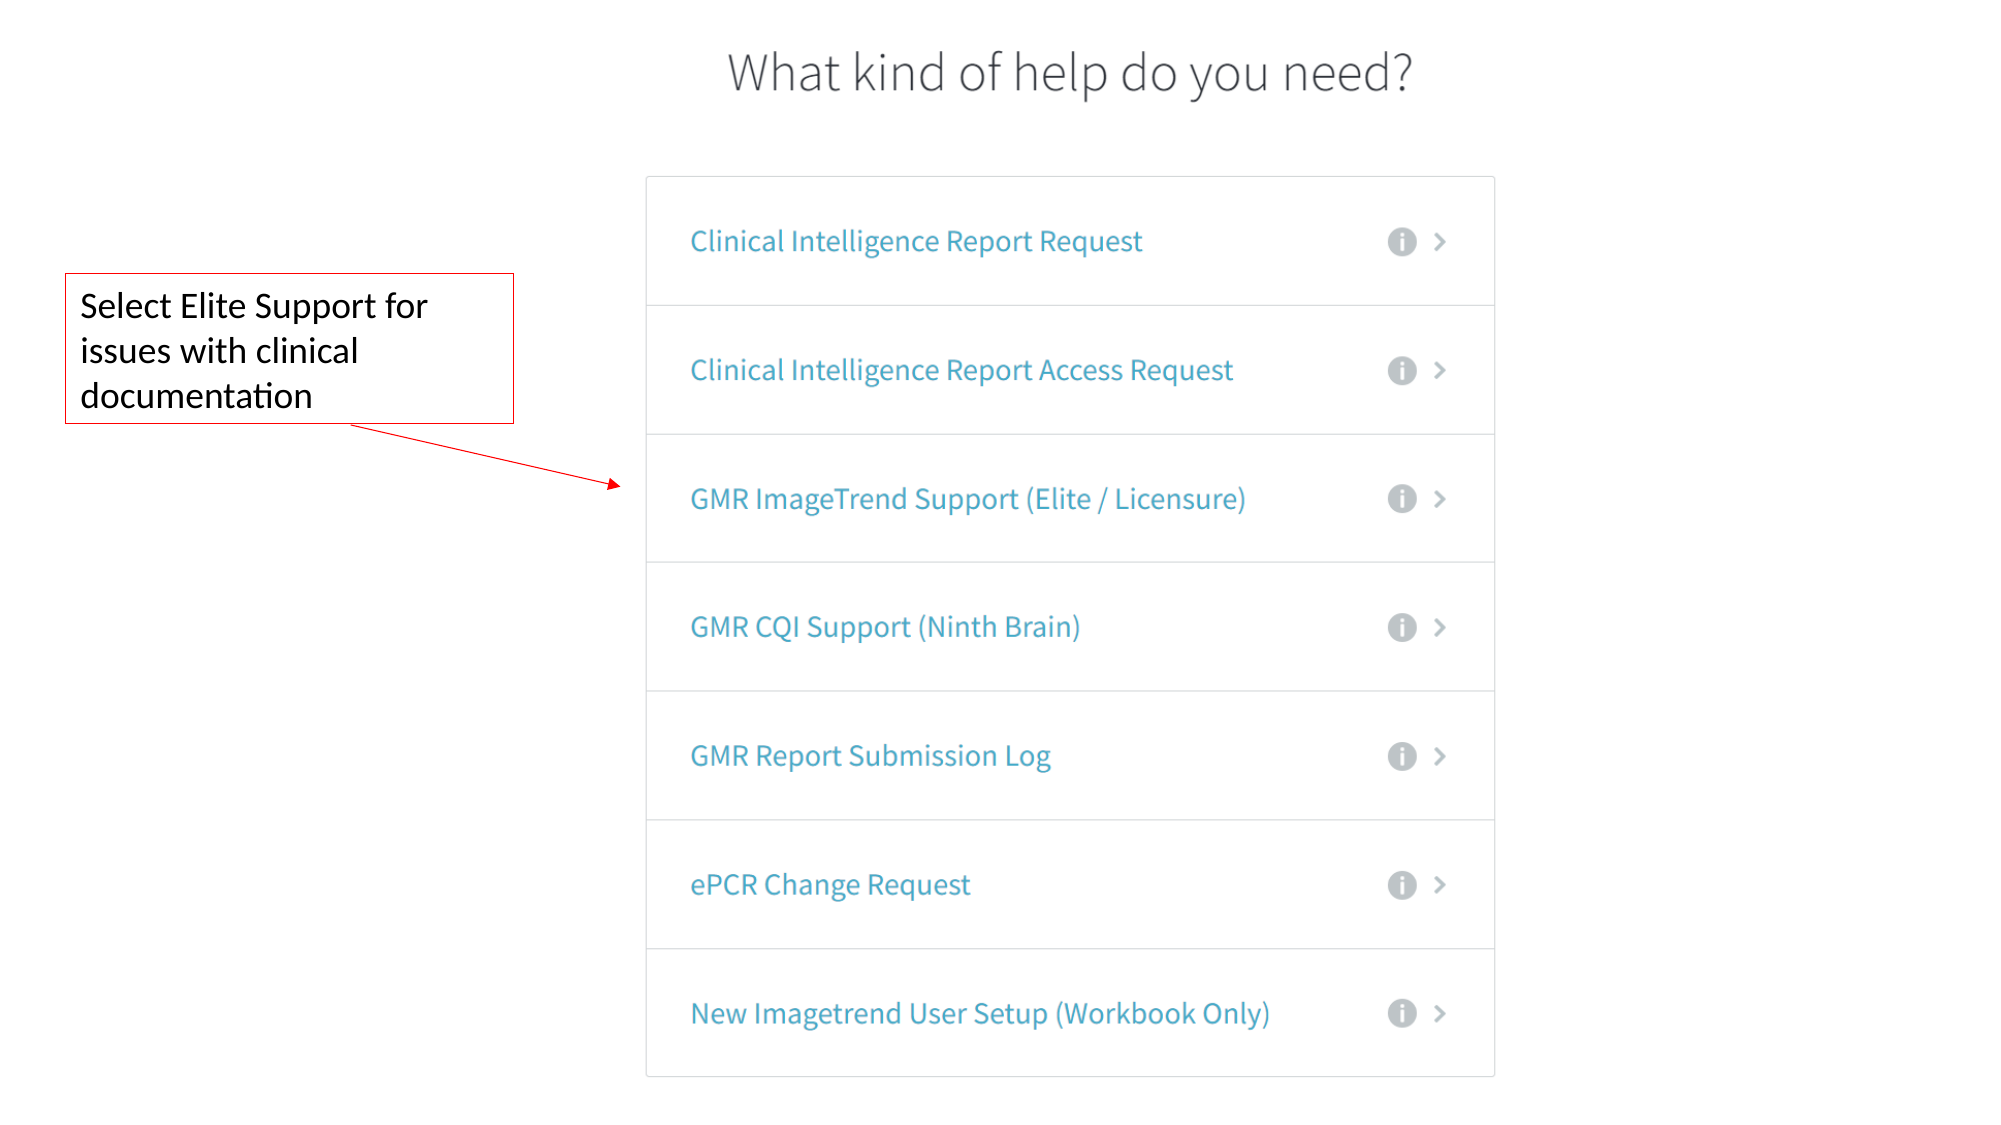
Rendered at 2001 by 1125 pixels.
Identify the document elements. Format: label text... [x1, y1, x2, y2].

picture [528, 13, 1582, 1125]
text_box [350, 424, 621, 487]
text_box Select Elite Support for issues with clinical documentation [65, 273, 514, 424]
